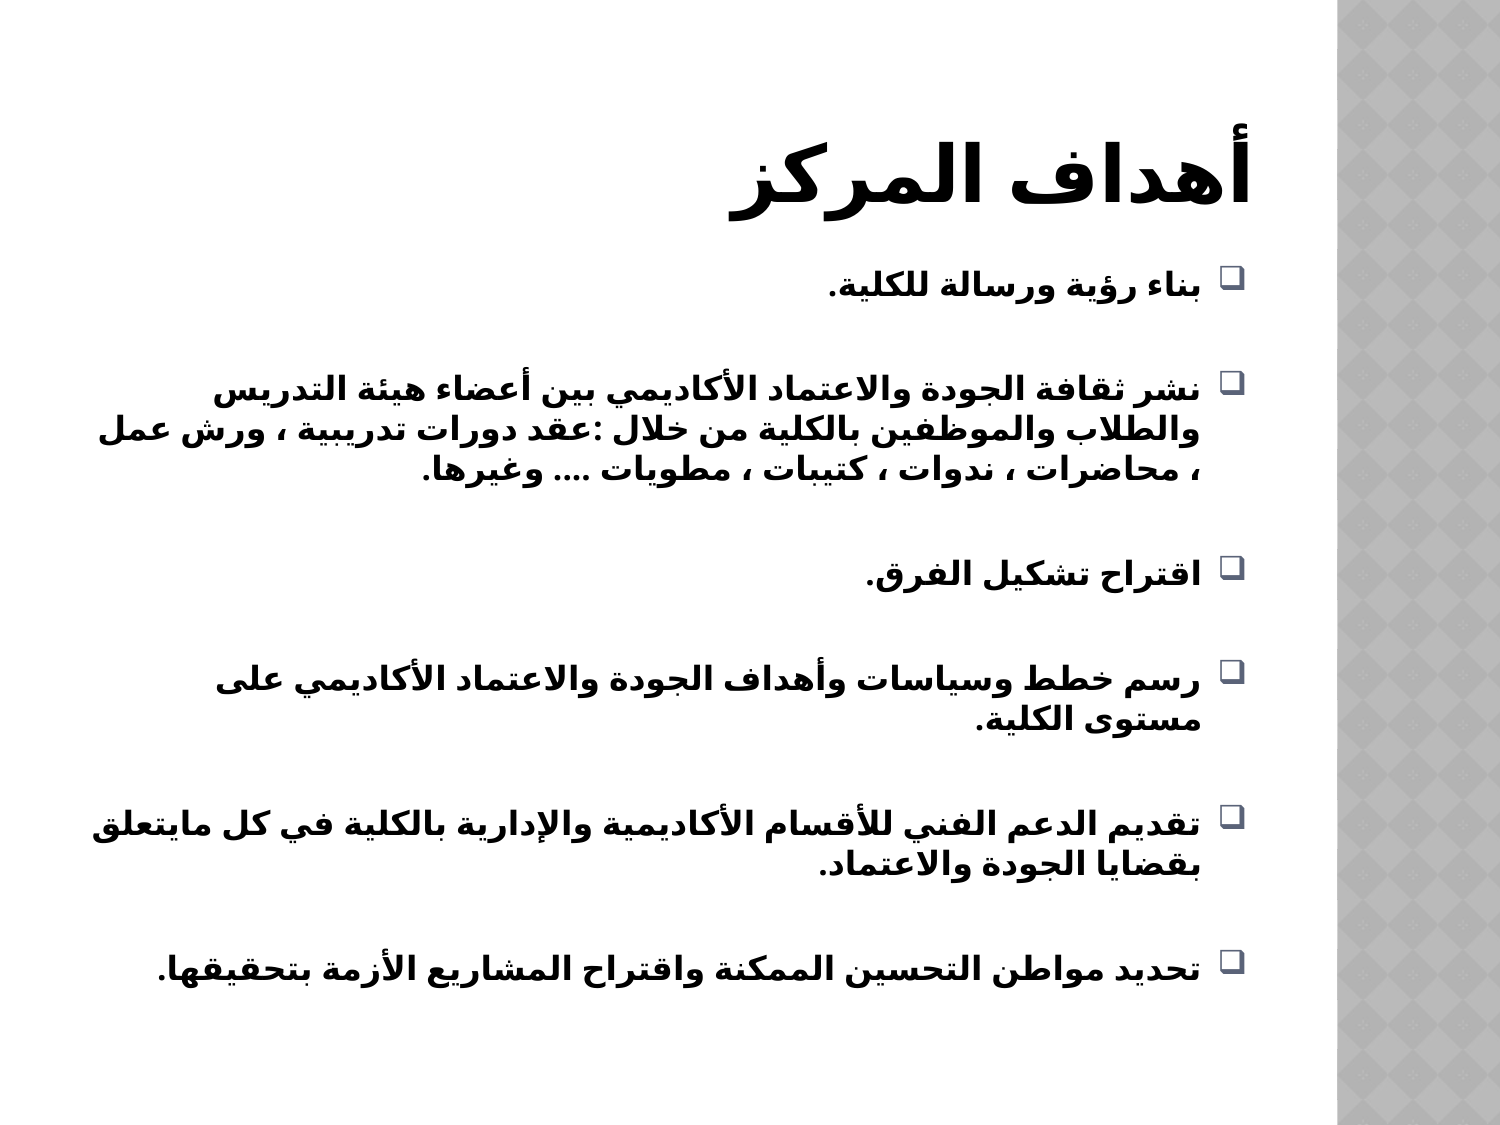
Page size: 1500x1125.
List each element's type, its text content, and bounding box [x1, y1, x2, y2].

list بناء رؤية ورسالة للكلية. نشر ثقافة الجودة والاعتماد الأكاديمي بين أعضاء هيئة التدريس والطلاب والموظفين بالكلية من خلال :عقد دورات تدريبية ، ورش عمل ، محاضرات ، ندوات ، كتيبات ، مطويات .... وغيرها. اقتراح تشكيل الفرق. رسم خطط وسياسات وأهداف الجودة والاعتماد الأكاديمي على مستوى الكلية. تقديم الدعم الفني للأقسام الأكاديمية والإدارية بالكلية في كل مايتعلق بقضايا الجودة والاعتماد. تحديد مواطن التحسين الممكنة واقتراح المشاريع الأزمة بتحقيقها. [75, 255, 1263, 1051]
title أهداف المركز [75, 30, 1263, 219]
